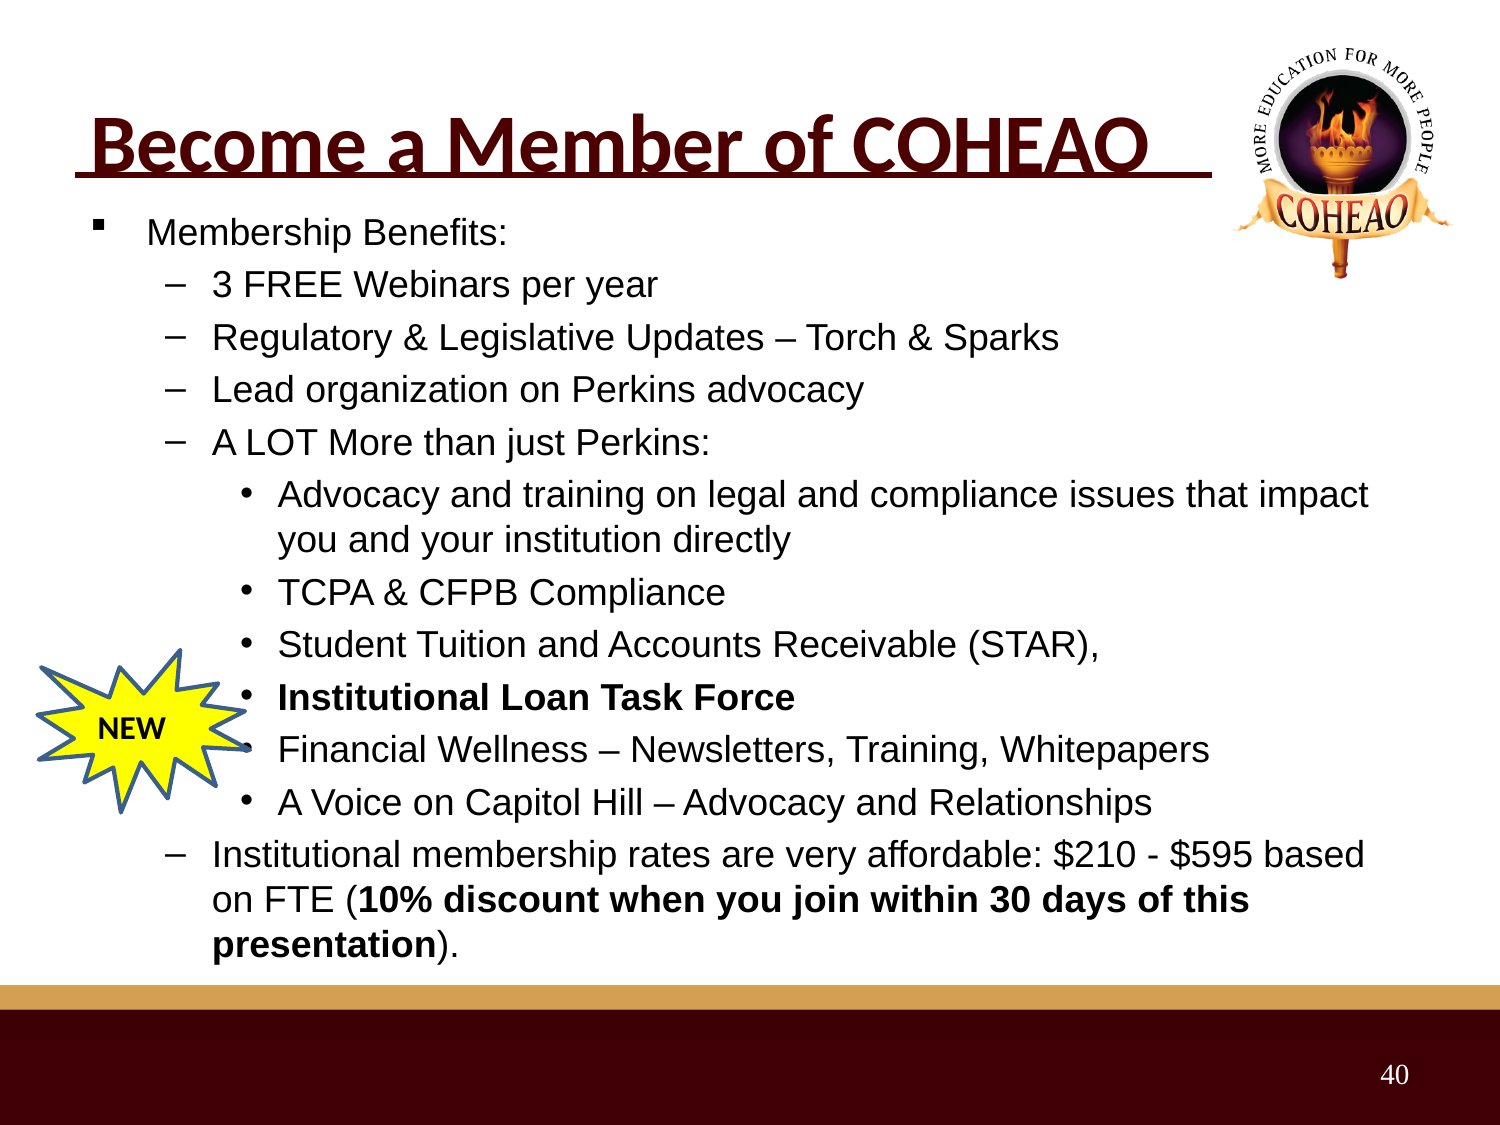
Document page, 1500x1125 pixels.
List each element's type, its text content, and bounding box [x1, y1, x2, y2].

list Membership Benefits: 3 FREE Webinars per year Regulatory & Legislative Updates – Torch & Sparks Lead organization on Perkins advocacy A LOT More than just Perkins: Advocacy and training on legal and compliance issues that impact you and your institution directly TCPA & CFPB Compliance Student Tuition and Accounts Receivable (STAR), Institutional Loan Task Force Financial Wellness – Newsletters, Training, Whitepapers A Voice on Capitol Hill – Advocacy and Relationships Institutional membership rates are very affordable: $210 - $595 based on FTE (10% discount when you join within 30 days of this presentation). [75, 200, 1425, 993]
slide_number 40 [1074, 1042, 1425, 1103]
picture [0, 985, 1500, 1125]
title Become a Member of COHEAO [75, 45, 1425, 200]
text_box NEW [35, 648, 252, 815]
picture [1212, 24, 1475, 325]
